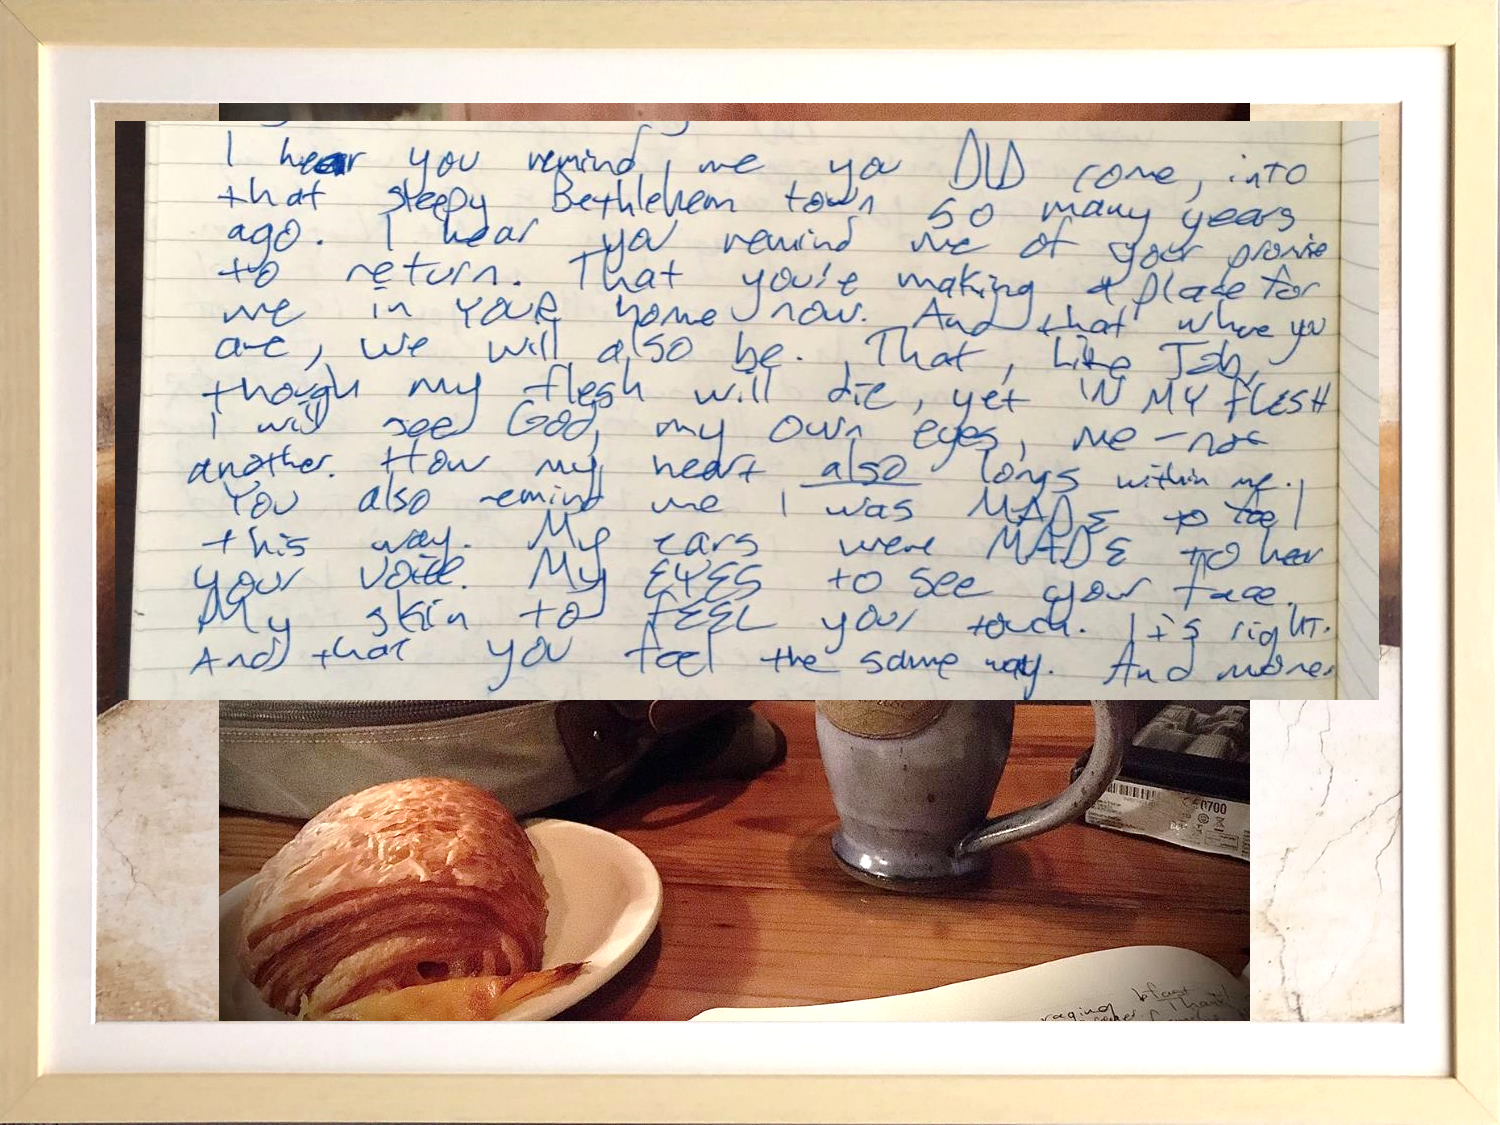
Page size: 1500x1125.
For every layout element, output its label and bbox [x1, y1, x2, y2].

picture [115, 103, 1379, 1021]
list [0, 0, 1500, 1125]
